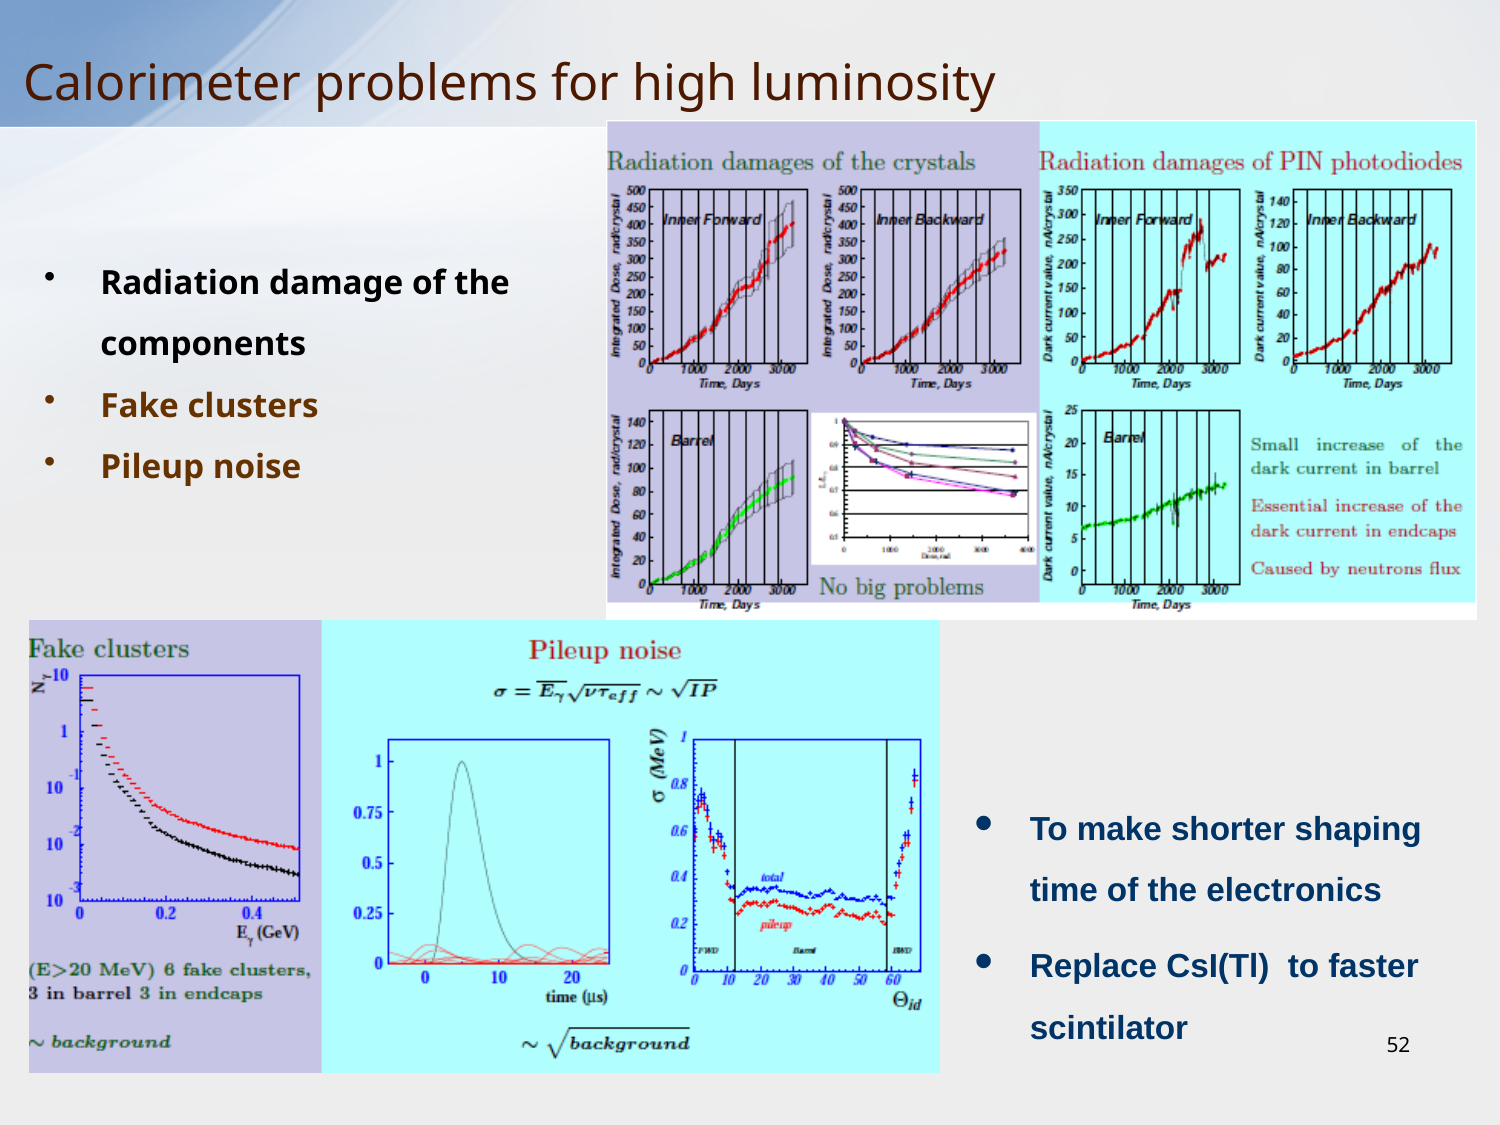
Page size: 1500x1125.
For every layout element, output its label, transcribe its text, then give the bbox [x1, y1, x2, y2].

text_box To make shorter shaping time of the electronics Replace CsI(Tl) to faster scintilator [974, 785, 1477, 1046]
title Calorimeter problems for high luminosity [8, 0, 1063, 119]
list Radiation damage of the components Fake clusters Pileup noise [29, 232, 598, 619]
slide_number 52 [1074, 1024, 1425, 1103]
picture [0, 0, 1500, 1073]
